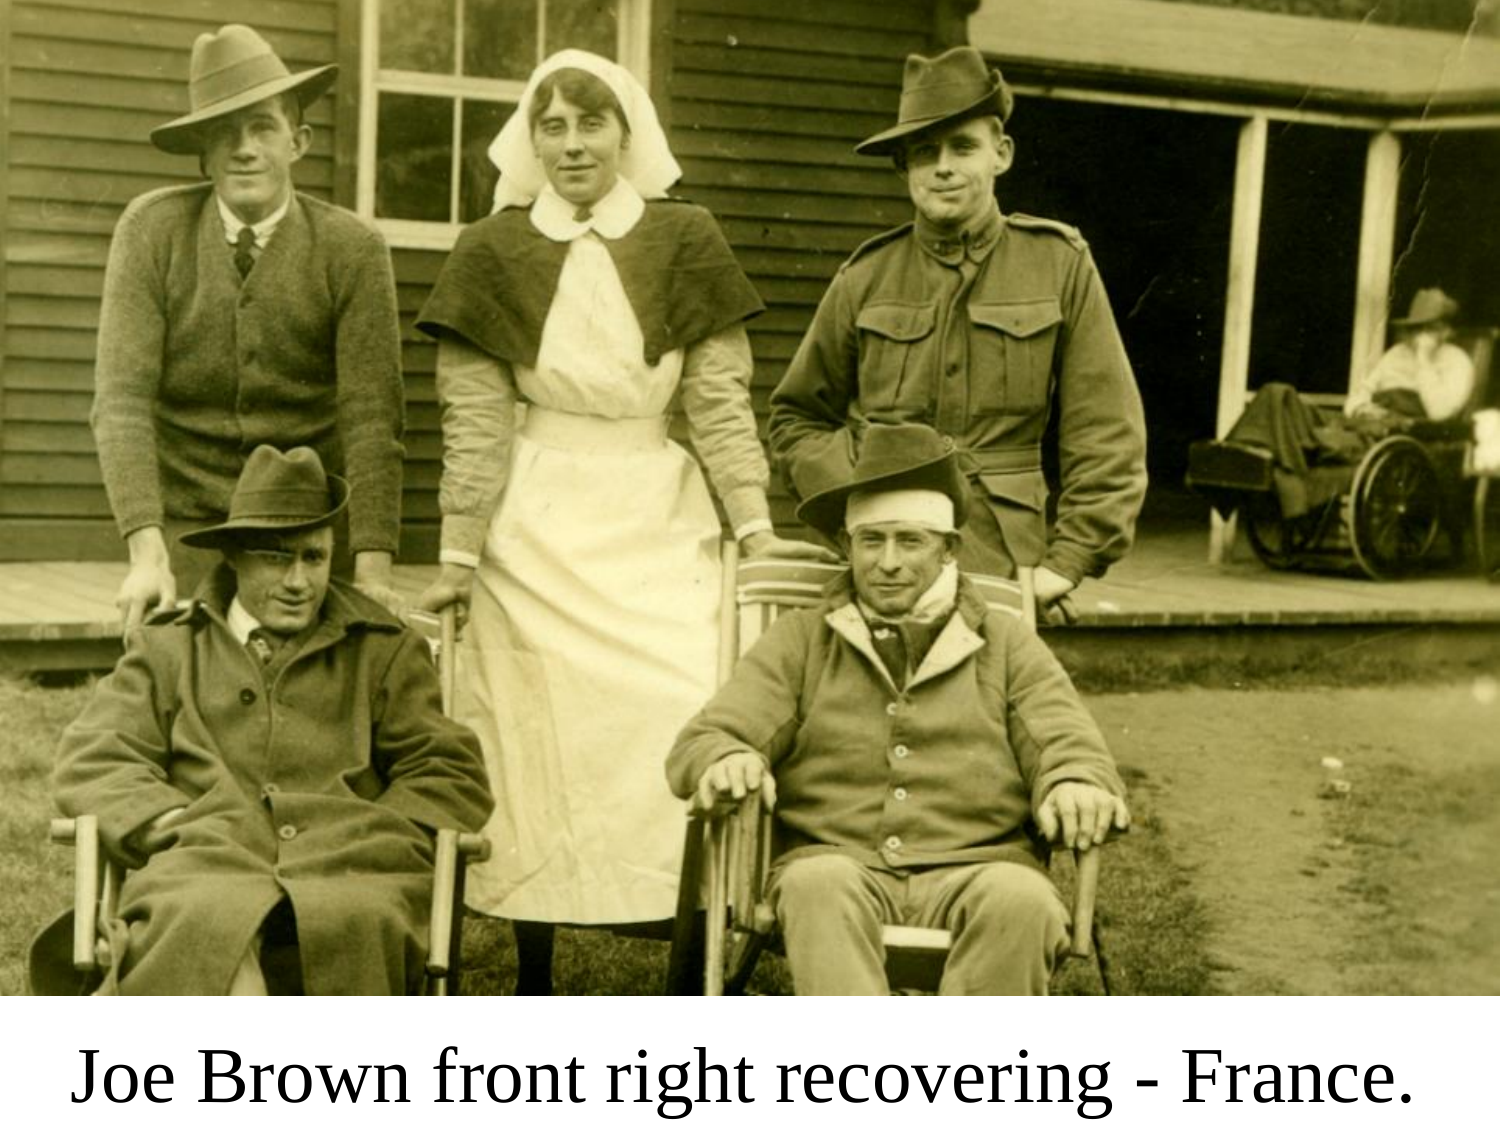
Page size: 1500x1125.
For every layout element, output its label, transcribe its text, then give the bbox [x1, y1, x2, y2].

picture [0, 0, 1500, 996]
title Joe Brown front right recovering - France. [29, 1016, 1459, 1125]
